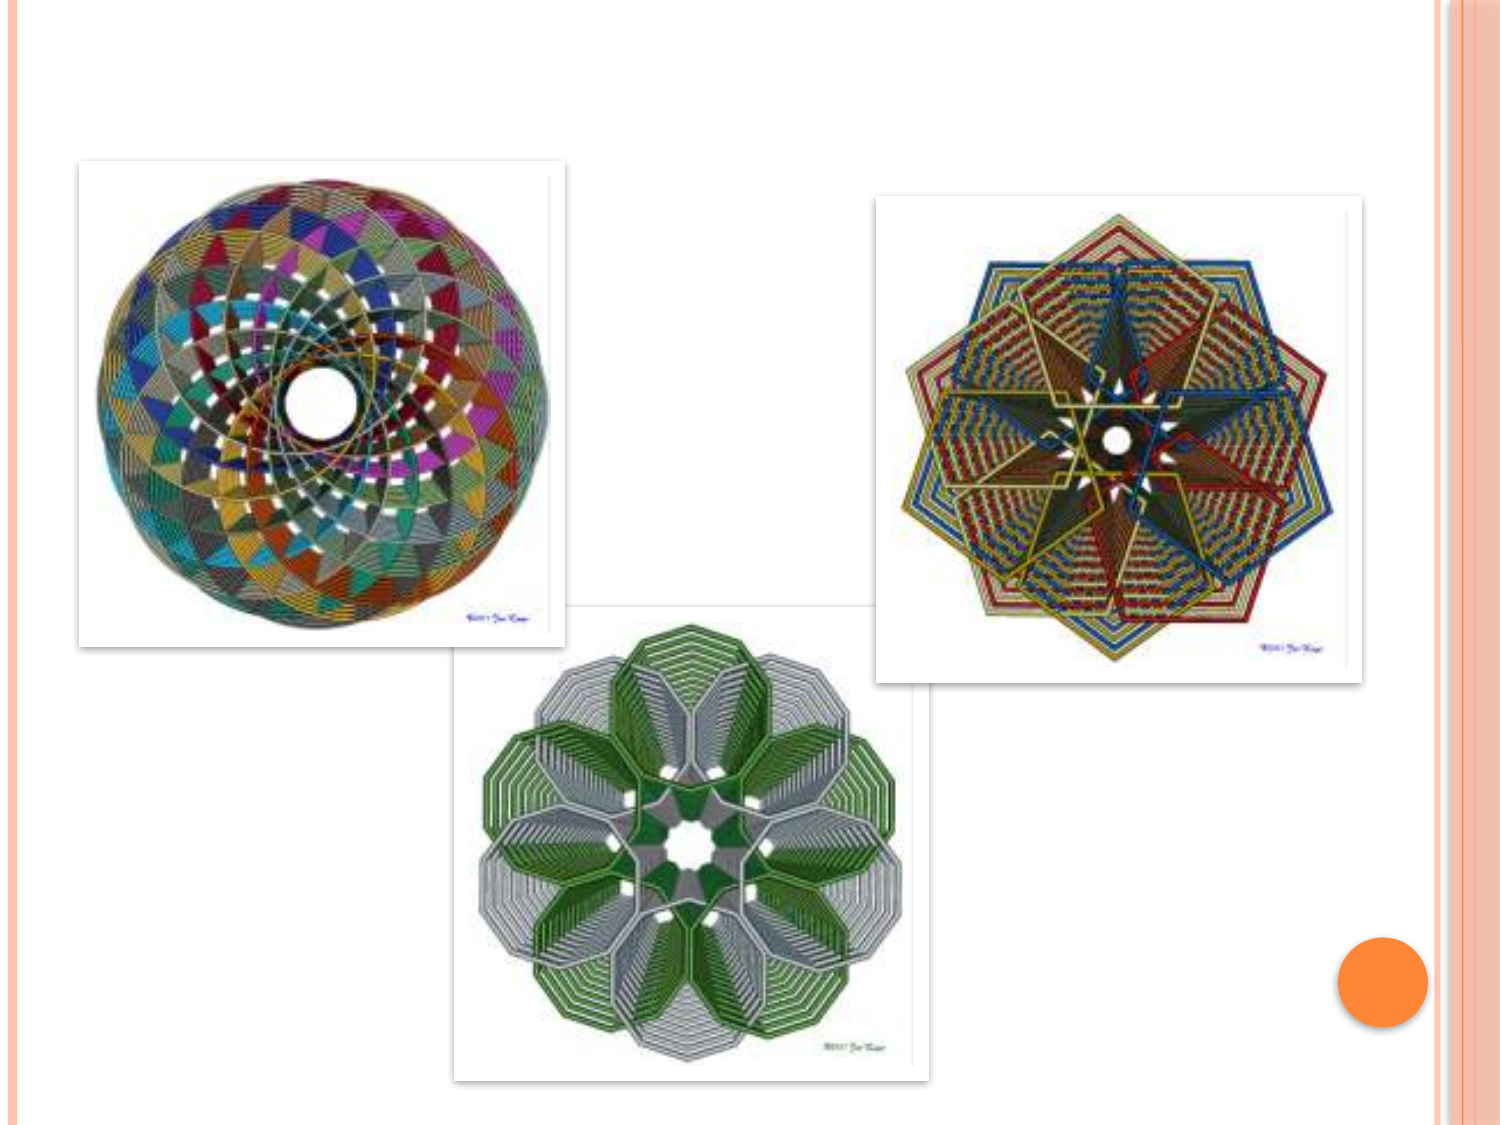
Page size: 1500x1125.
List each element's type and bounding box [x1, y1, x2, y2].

picture [93, 175, 552, 634]
picture [890, 210, 1349, 669]
list [468, 620, 915, 1067]
